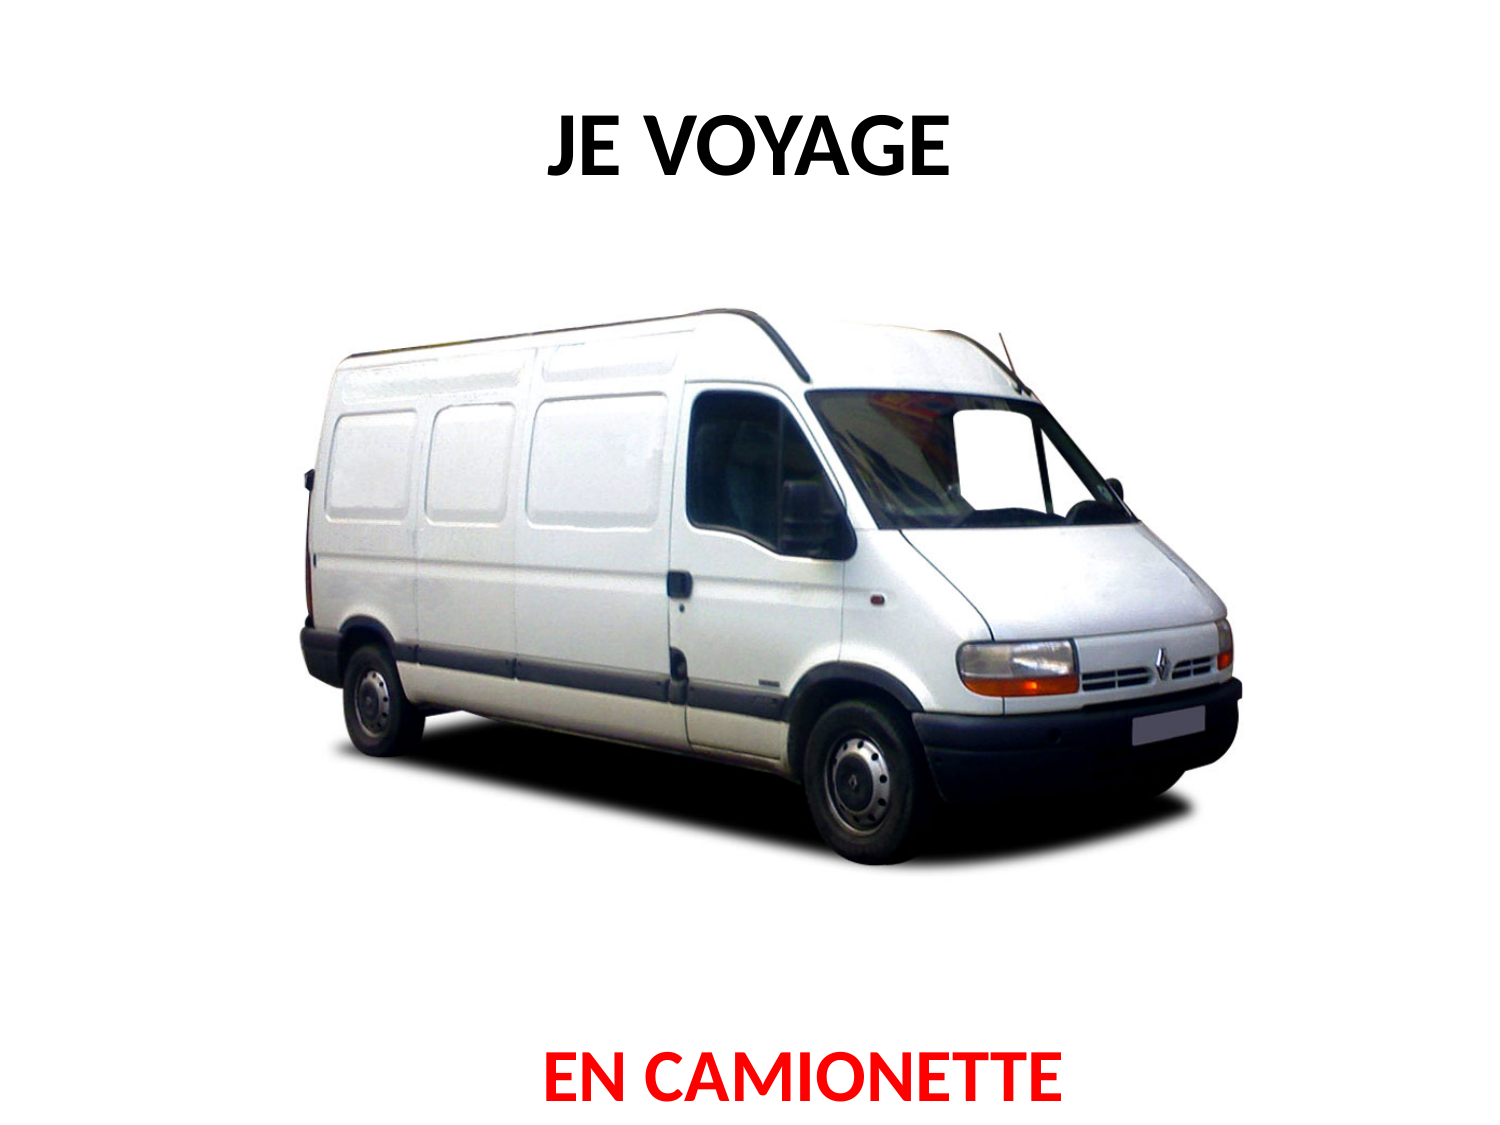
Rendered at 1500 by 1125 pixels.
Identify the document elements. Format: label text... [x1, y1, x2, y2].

text_box EN CAMIONETTE [527, 1019, 1196, 1125]
title JE VOYAGE [75, 45, 1425, 233]
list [210, 187, 1313, 1001]
